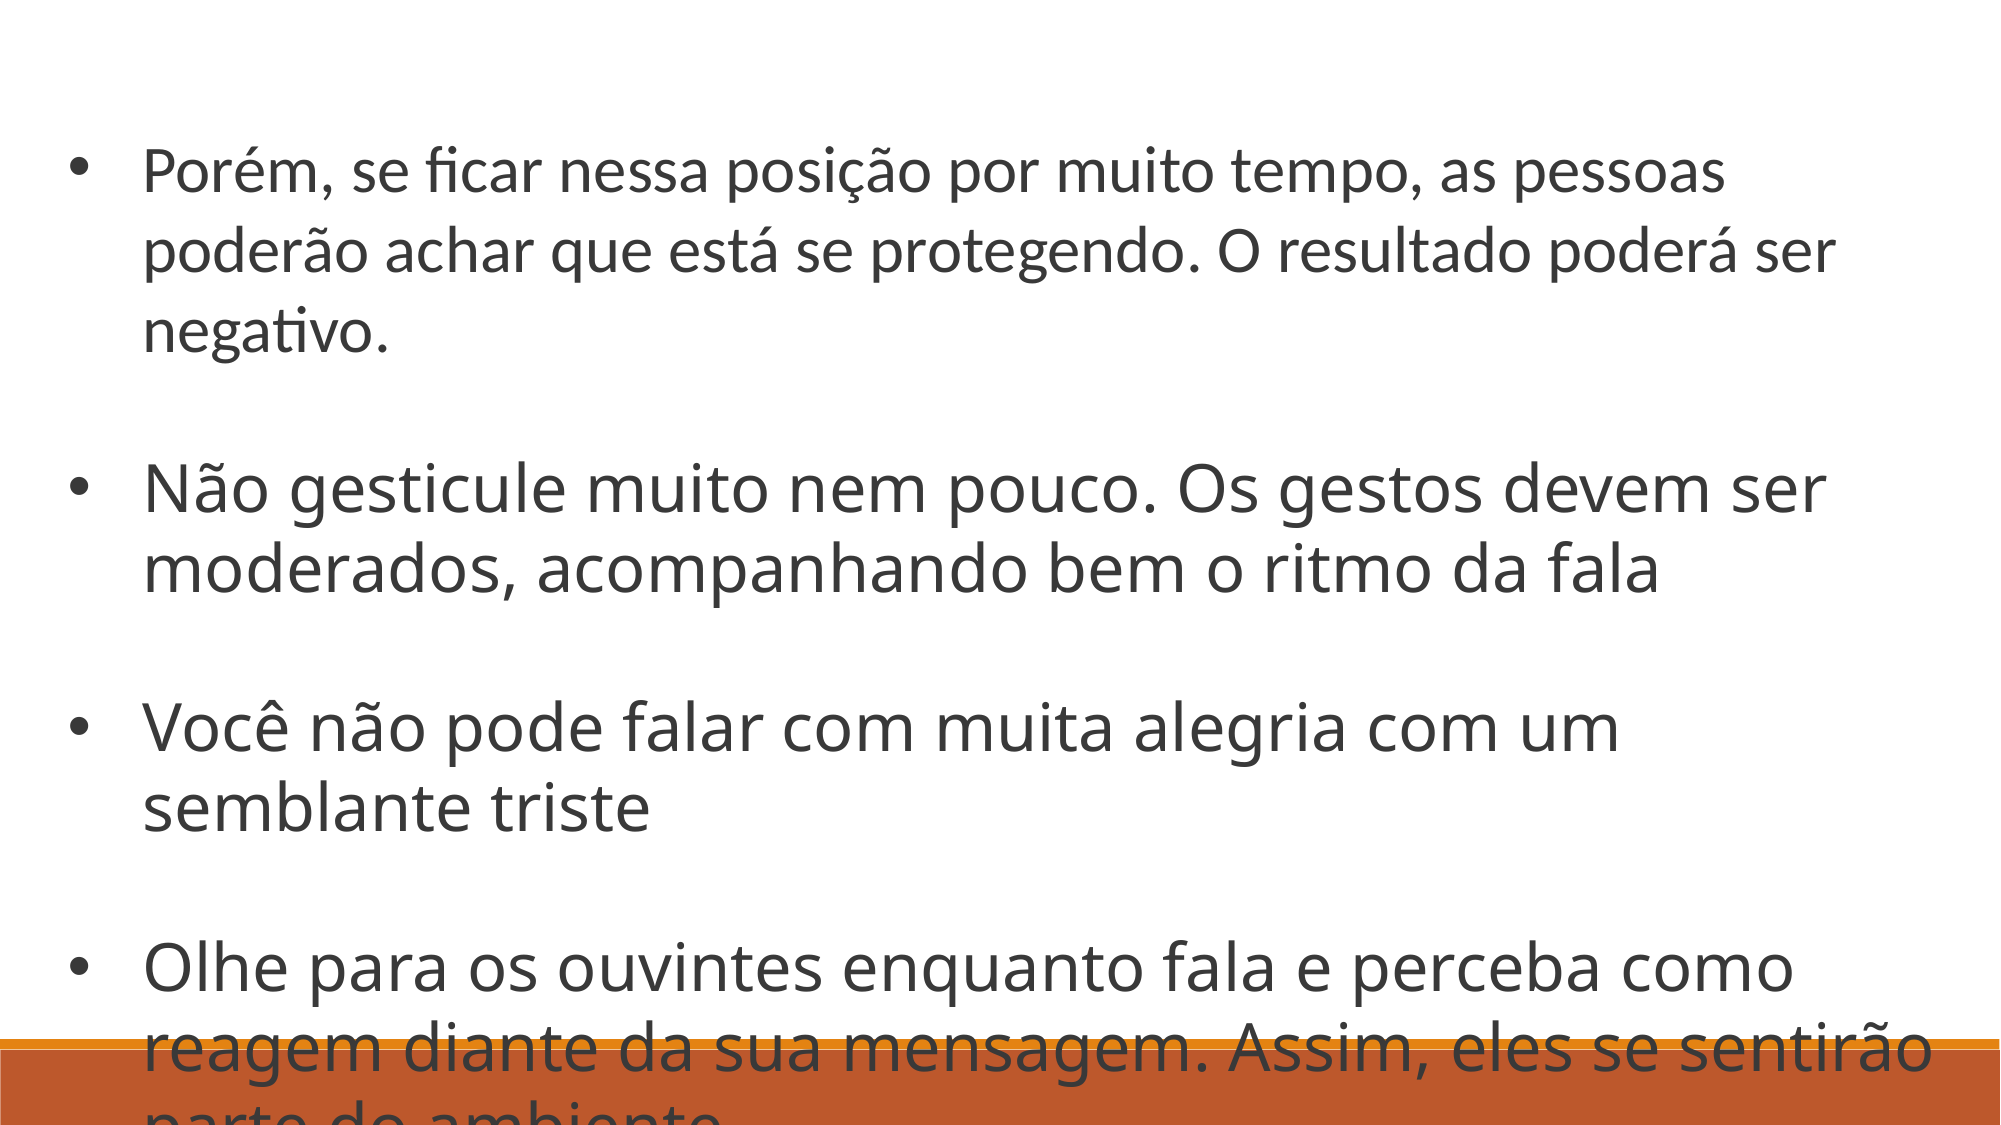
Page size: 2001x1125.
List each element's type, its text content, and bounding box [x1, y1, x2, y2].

text_box Porém, se ficar nessa posição por muito tempo, as pessoas poderão achar que está se protegendo. O resultado poderá ser negativo. Não gesticule muito nem pouco. Os gestos devem ser moderados, acompanhando bem o ritmo da fala Você não pode falar com muita alegria com um semblante triste Olhe para os ouvintes enquanto fala e perceba como reagem diante da sua mensagem. Assim, eles se sentirão parte do ambiente. [52, 38, 1978, 1125]
